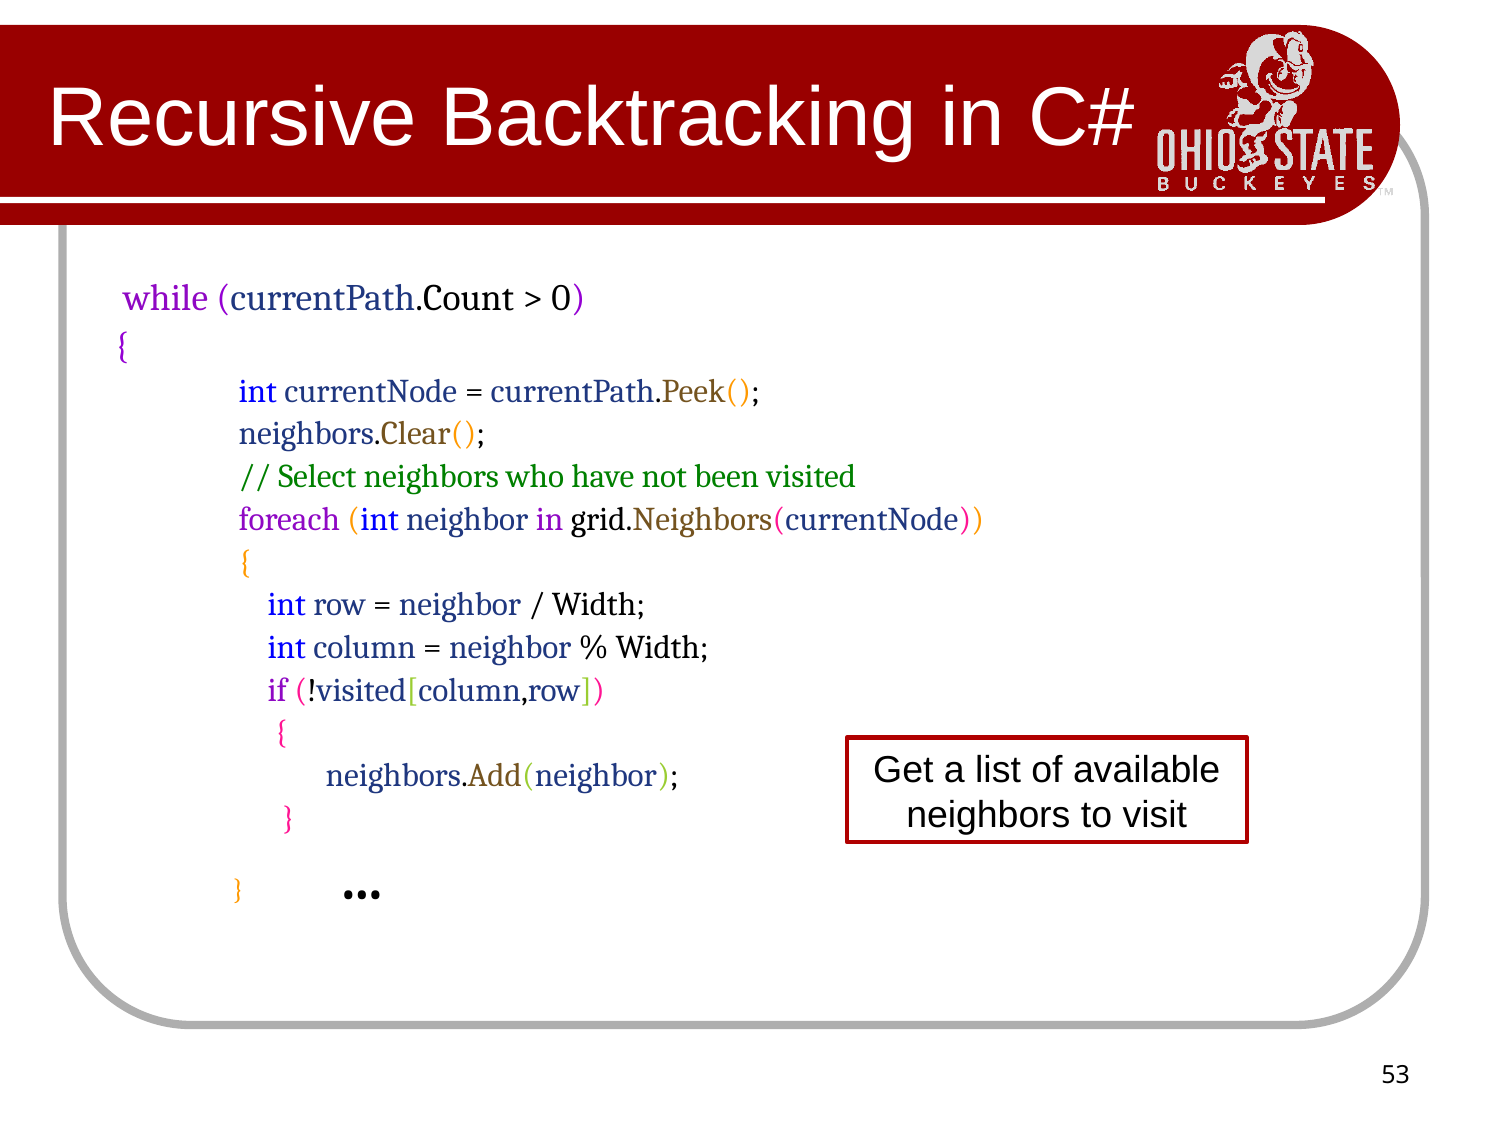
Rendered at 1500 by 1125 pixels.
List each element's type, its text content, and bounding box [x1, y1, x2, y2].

text_box Get a list of available neighbors to visit [845, 735, 1249, 844]
list while (currentPath.Count > 0) { int currentNode = currentPath.Peek(); neighbors.Clear(); // Select neighbors who have not been visited foreach (int neighbor in grid.Neighbors(currentNode)) { int row = neighbor / Width; int column = neighbor % Width; if (!visited[column,row]) { neighbors.Add(neighbor); } } … [99, 262, 1401, 988]
slide_number 53 [1074, 1024, 1426, 1101]
title Recursive Backtracking in C# [31, 37, 1201, 188]
